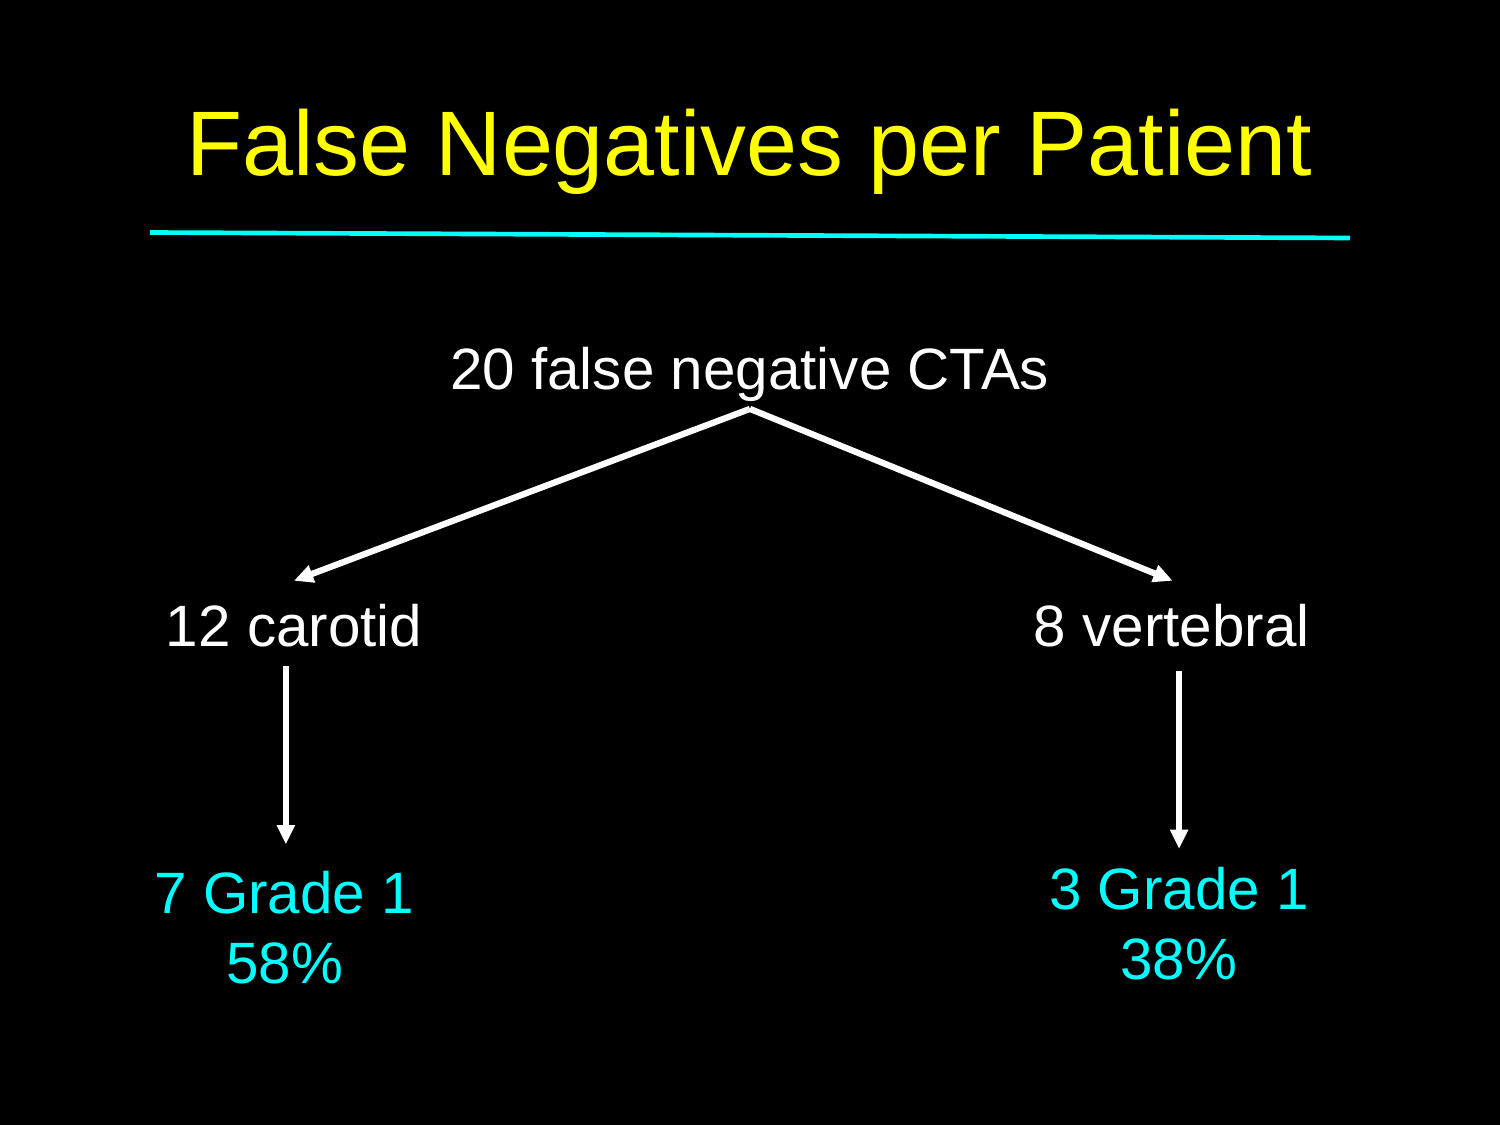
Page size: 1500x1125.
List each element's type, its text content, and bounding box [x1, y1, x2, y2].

title False Negatives per Patient [74, 44, 1426, 233]
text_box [149, 409, 1327, 664]
text_box 20 false negative CTAs [0, 324, 1500, 409]
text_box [149, 232, 1351, 239]
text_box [0, 666, 1458, 1076]
